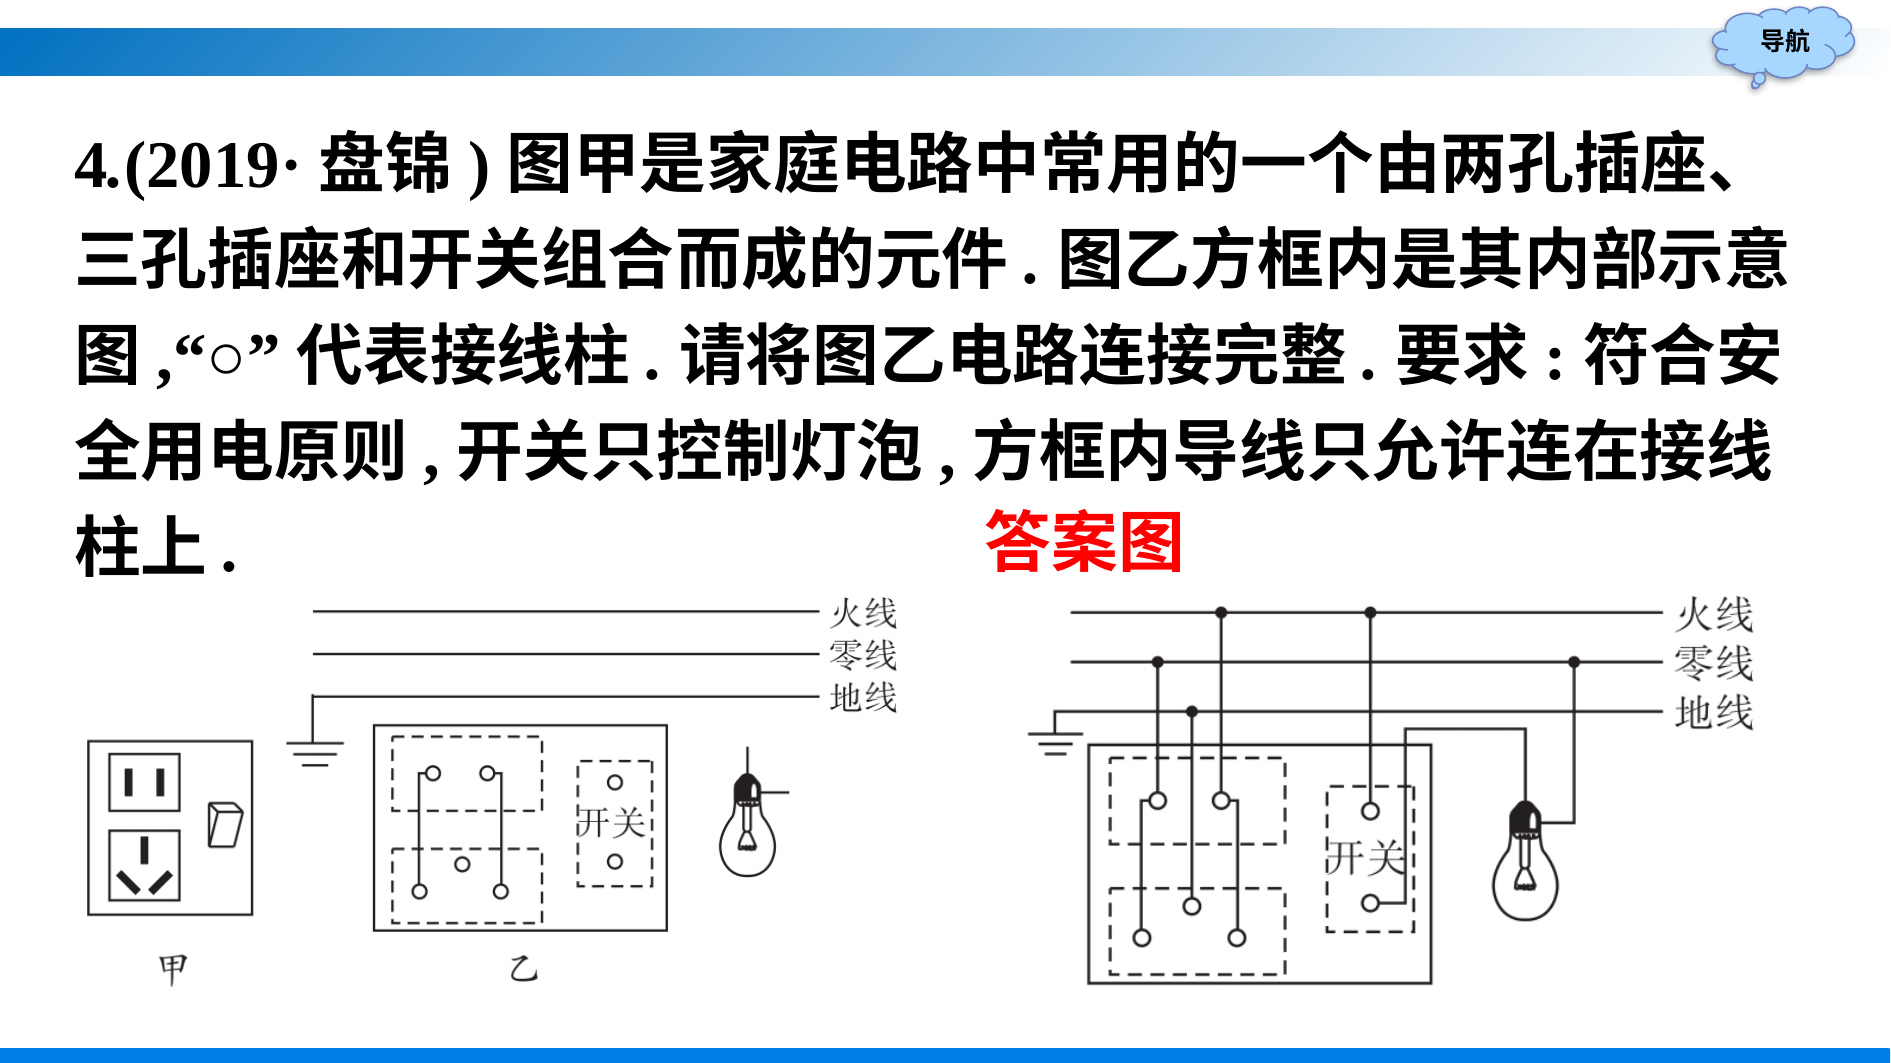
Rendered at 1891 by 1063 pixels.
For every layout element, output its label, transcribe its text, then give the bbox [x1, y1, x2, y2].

text_box 答案图 [970, 492, 1201, 588]
picture [84, 595, 898, 991]
picture [1024, 595, 1758, 991]
text_box 4.(2019·盘锦)图甲是家庭电路中常用的一个由两孔插座、三孔插座和开关组合而成的元件.图乙方框内是其内部示意图,“○”代表接线柱.请将图乙电路连接完整.要求:符合安全用电原则,开关只控制灯泡,方框内导线只允许连在接线柱上. [59, 97, 1833, 592]
